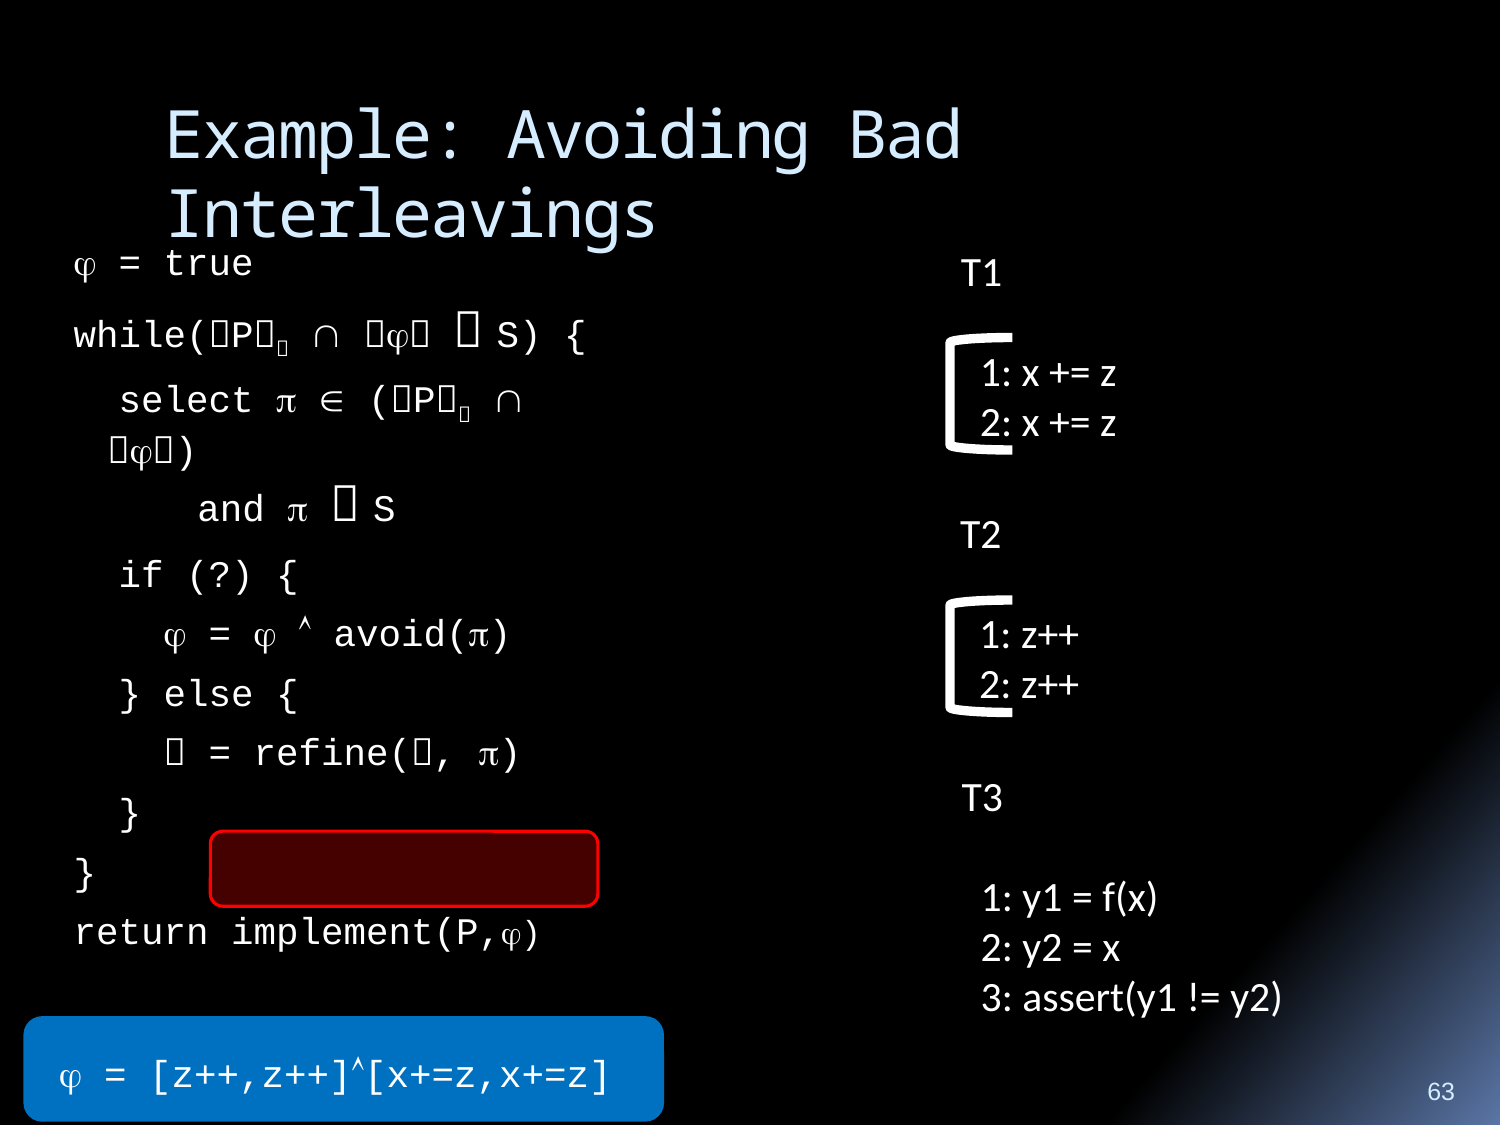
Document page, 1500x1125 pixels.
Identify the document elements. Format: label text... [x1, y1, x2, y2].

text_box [24, 1017, 663, 1121]
text_box T1 1: x += z 2: x += z [946, 237, 1132, 499]
text_box  = true while(P    S) { select   (P  ) and   S if (?) {  =   avoid() } else {  = refine(, ) } } return implement(P,) [24, 230, 650, 900]
text_box T2 1: z++ 2: z++ [945, 499, 1221, 765]
slide_number 63 [1412, 1052, 1488, 1113]
text_box [948, 336, 1013, 451]
text_box [208, 829, 600, 908]
text_box [948, 599, 1013, 714]
text_box T3 1: y1 = f(x) 2: y2 = x 3: assert(y1 != y2) [946, 761, 1299, 1077]
title Example: Avoiding Bad Interleavings [150, 83, 1425, 234]
